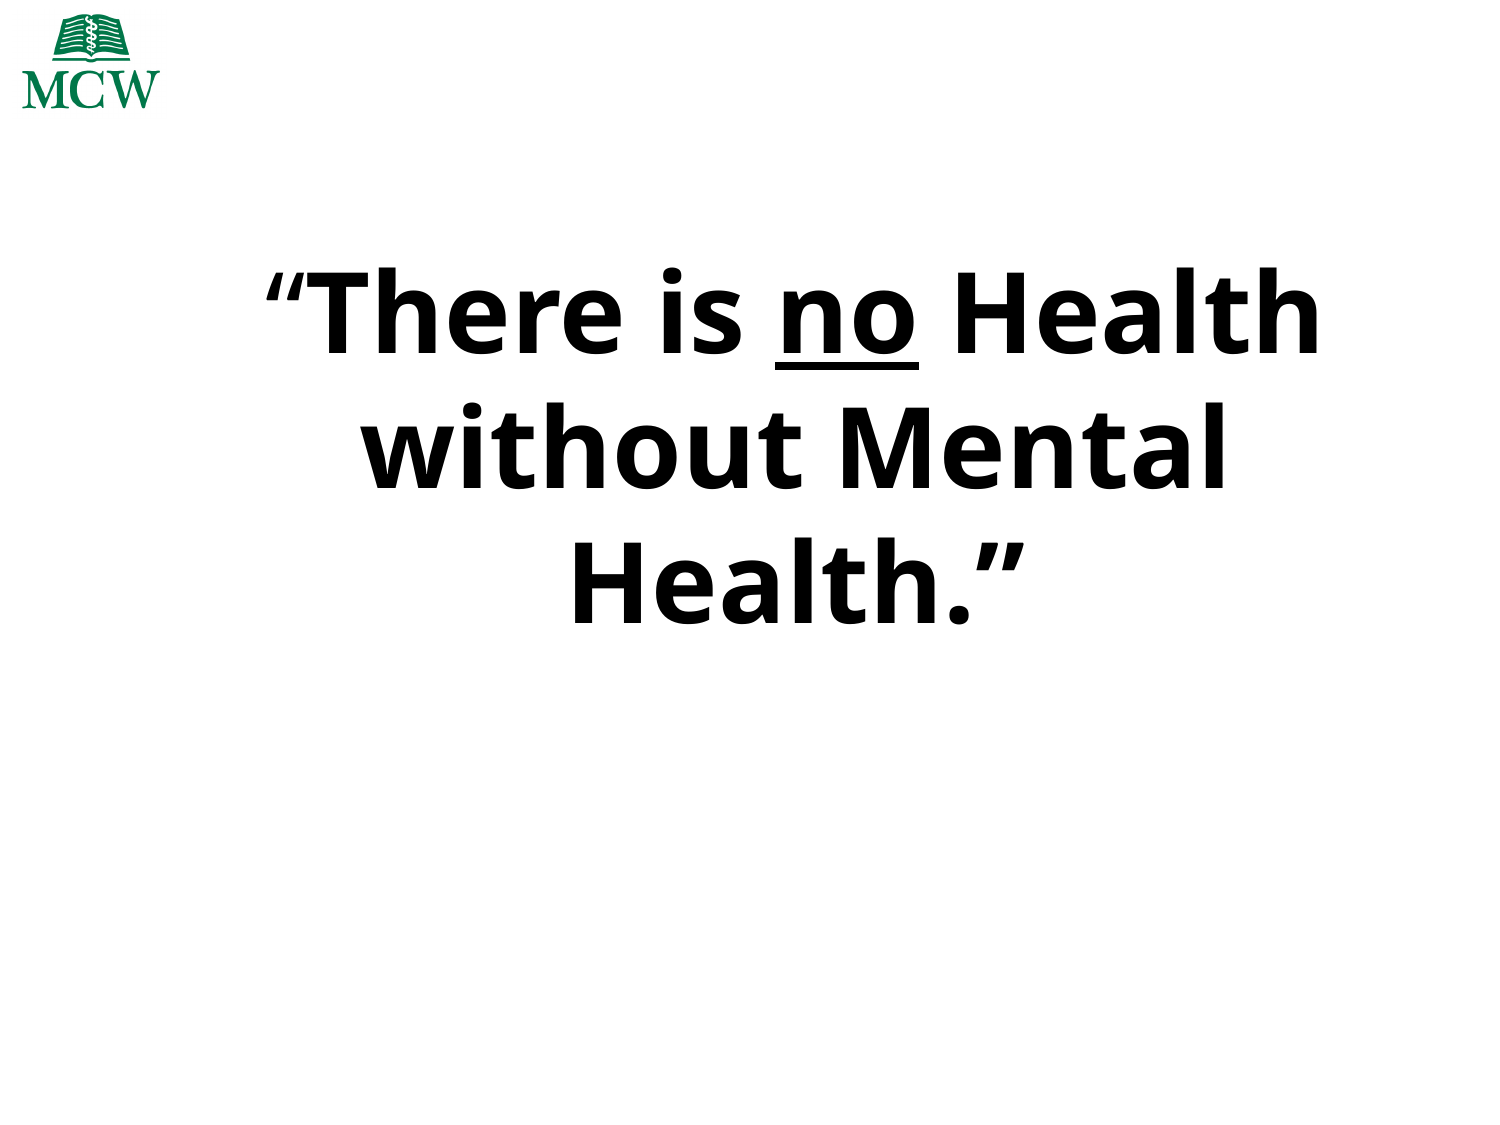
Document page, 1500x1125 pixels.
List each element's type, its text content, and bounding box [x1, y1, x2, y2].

title “There is no Health without Mental Health.” [166, 181, 1425, 707]
picture [12, 9, 167, 119]
